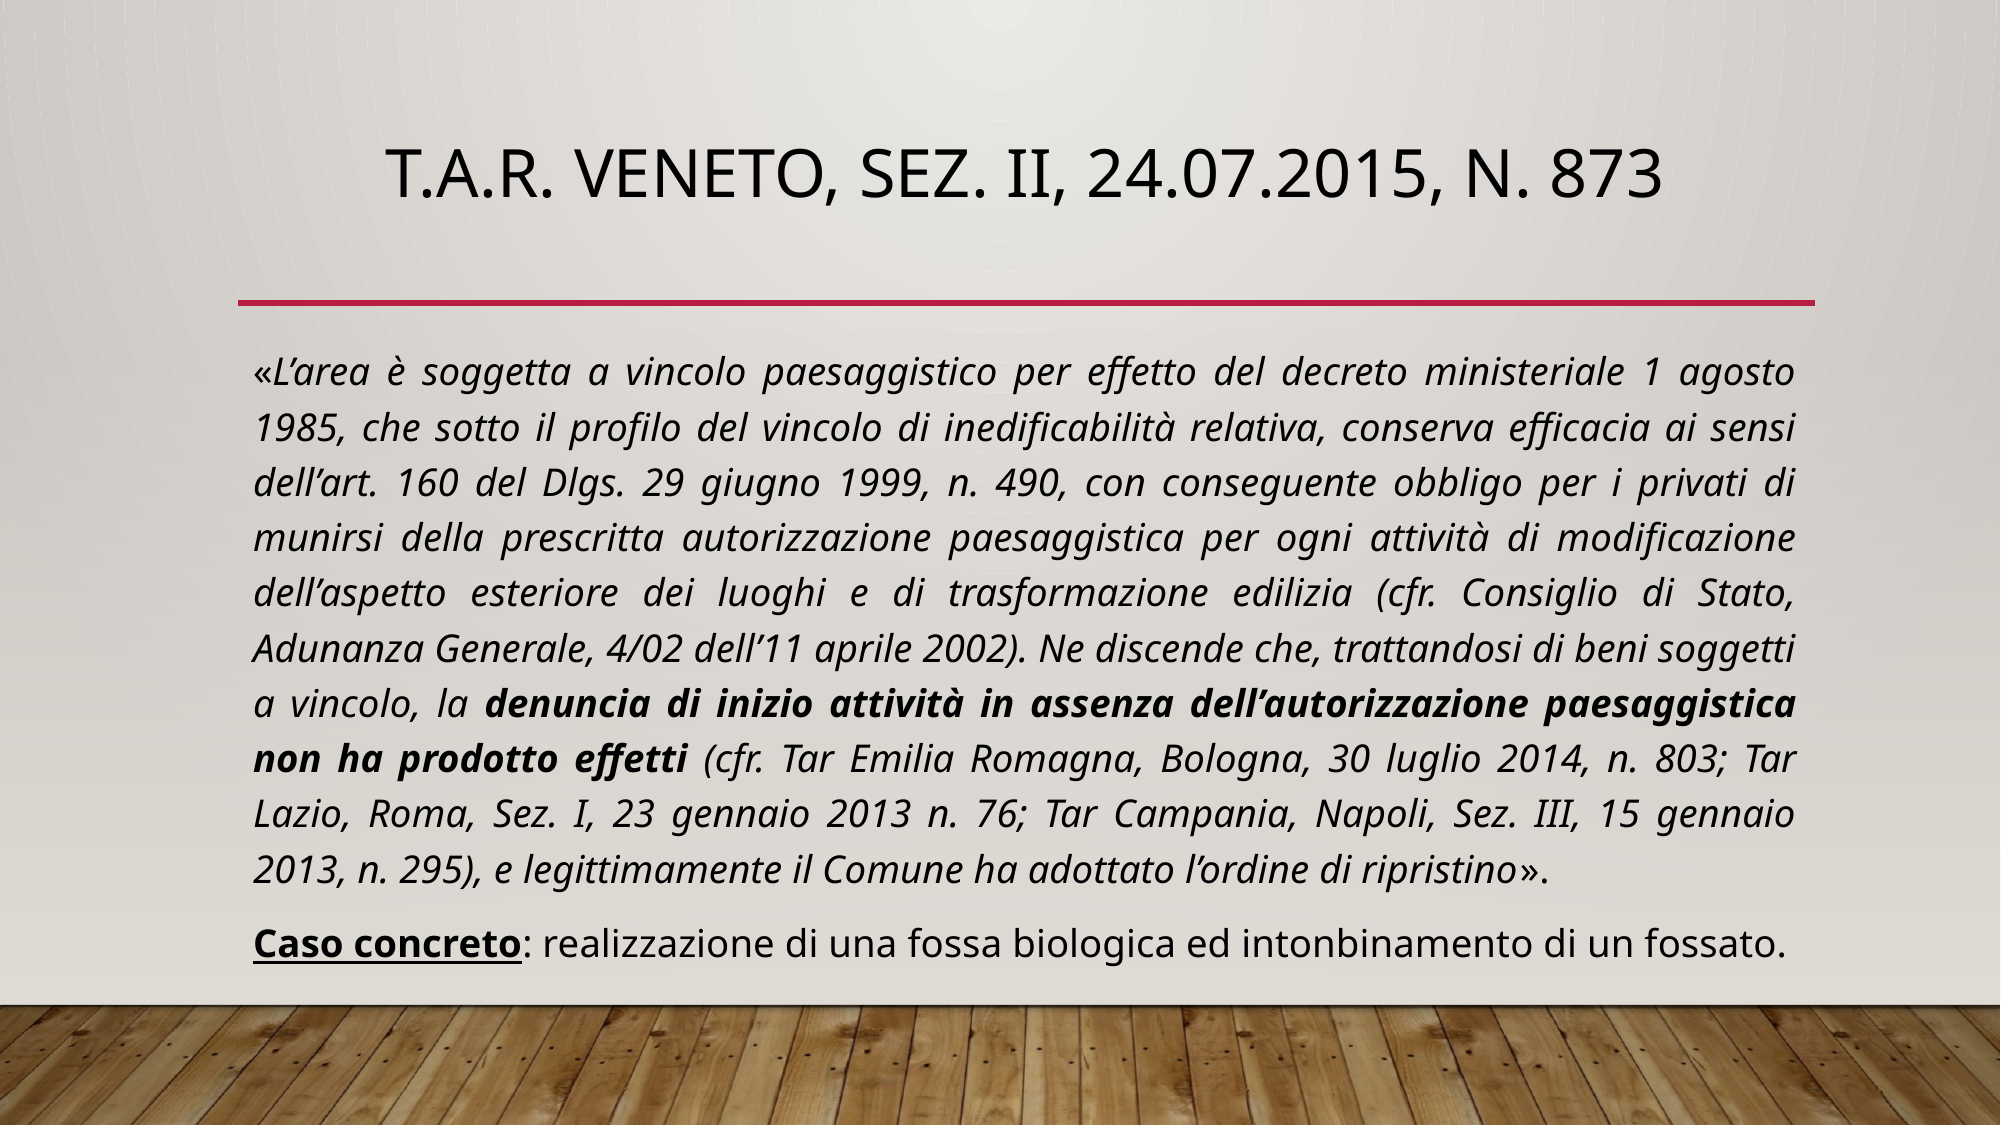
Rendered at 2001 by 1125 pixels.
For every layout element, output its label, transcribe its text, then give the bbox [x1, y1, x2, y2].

picture [0, 1005, 2000, 1125]
title T.A.R. VENETO, SEZ. II, 24.07.2015, N. 873 [238, 131, 1814, 305]
list «L’area è soggetta a vincolo paesaggistico per effetto del decreto ministeriale 1 agosto 1985, che sotto il profilo del vincolo di inedificabilità relativa, conserva efficacia ai sensi dell’art. 160 del Dlgs. 29 giugno 1999, n. 490, con conseguente obbligo per i privati di munirsi della prescritta autorizzazione paesaggistica per ogni attività di modificazione dell’aspetto esteriore dei luoghi e di trasformazione edilizia (cfr. Consiglio di Stato, Adunanza Generale, 4/02 dell’11 aprile 2002). Ne discende che, trattandosi di beni soggetti a vincolo, la denuncia di inizio attività in assenza dell’autorizzazione paesaggistica non ha prodotto effetti (cfr. Tar Emilia Romagna, Bologna, 30 luglio 2014, n. 803; Tar Lazio, Roma, Sez. I, 23 gennaio 2013 n. 76; Tar Campania, Napoli, Sez. III, 15 gennaio 2013, n. 295), e legittimamente il Comune ha adottato l’ordine di ripristino». Caso concreto: realizzazione di una fossa biologica ed intonbinamento di un fossato. [238, 330, 1814, 1000]
